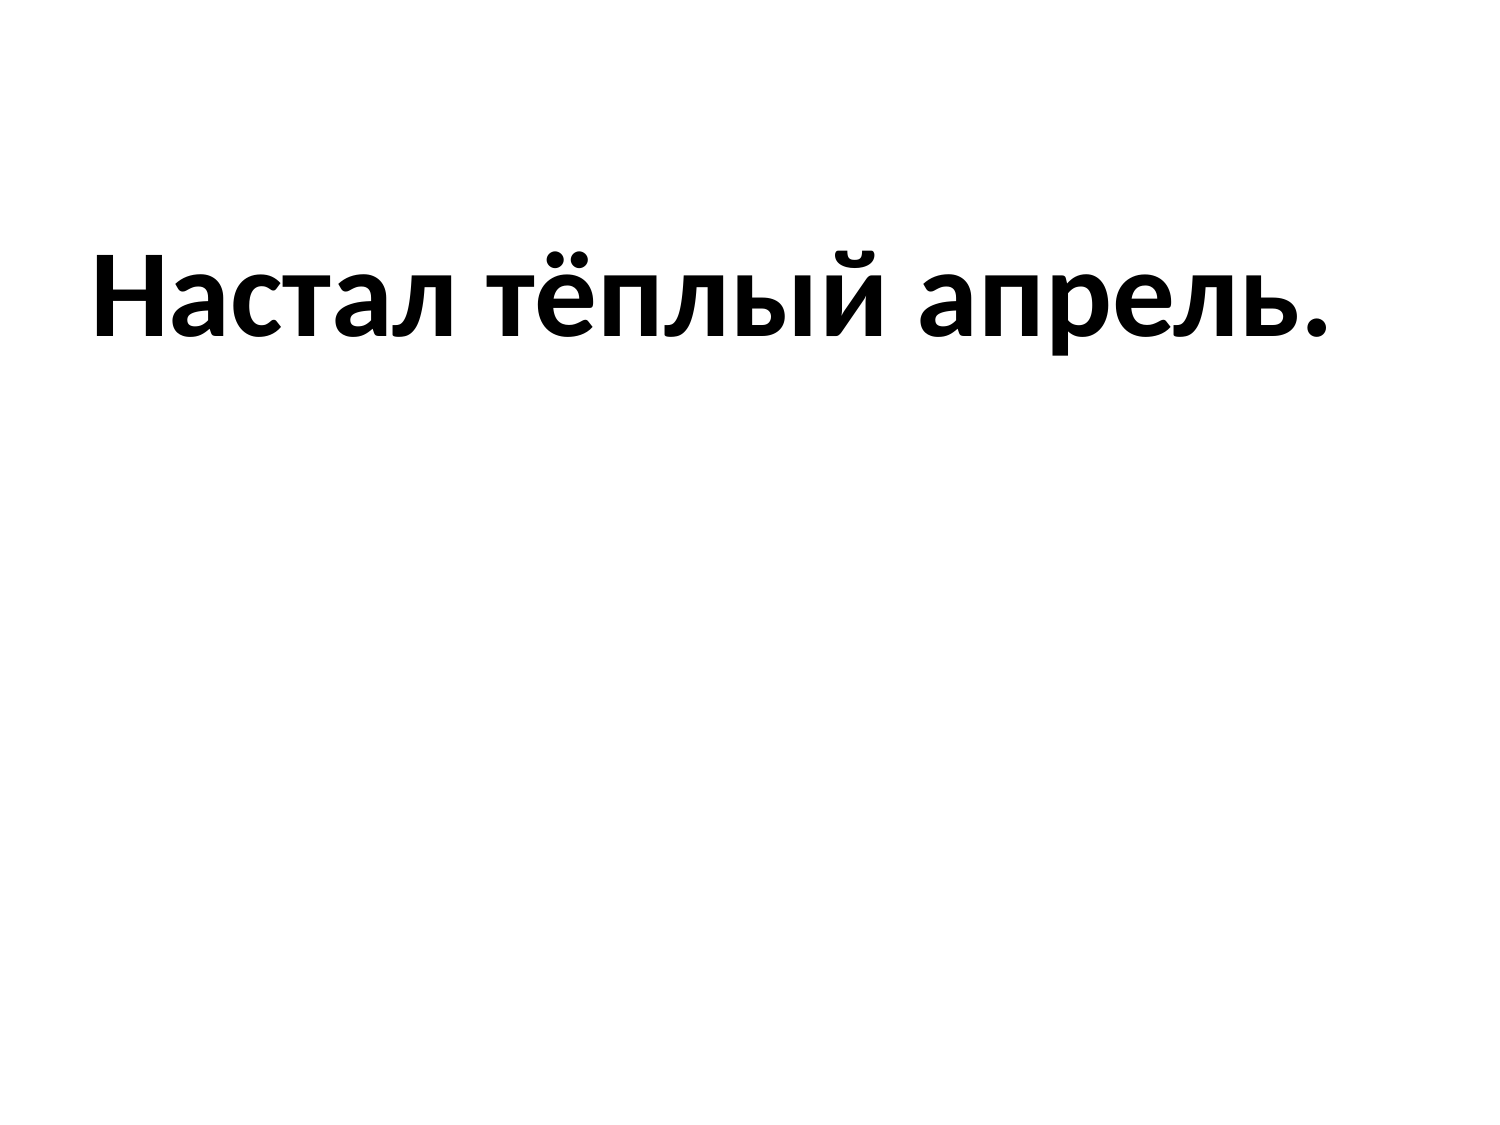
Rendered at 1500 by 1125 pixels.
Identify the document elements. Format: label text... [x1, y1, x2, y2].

title Настал тёплый апрель. [75, 45, 1425, 528]
